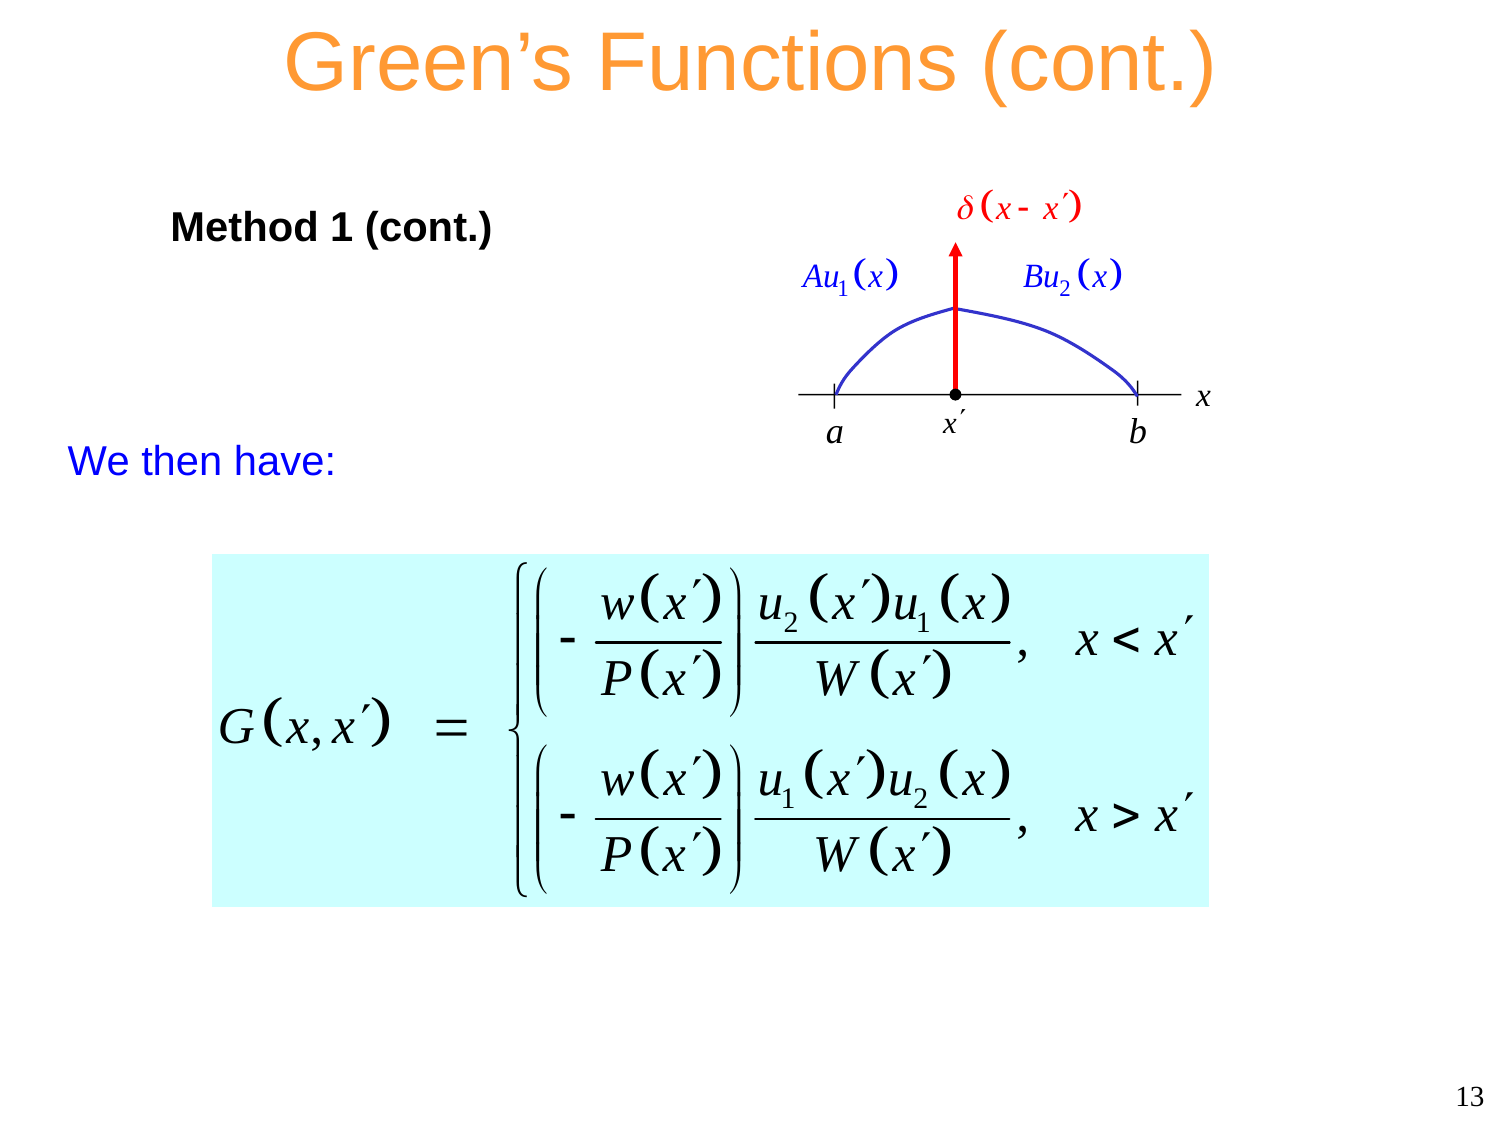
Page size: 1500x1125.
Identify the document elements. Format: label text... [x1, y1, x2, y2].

text_box Green’s Functions (cont.) [110, 0, 1391, 115]
text_box Method 1 (cont.) [155, 192, 547, 258]
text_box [211, 553, 1210, 908]
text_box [794, 182, 1226, 454]
text_box We then have: [52, 426, 352, 492]
slide_number 13 [1149, 1065, 1500, 1125]
